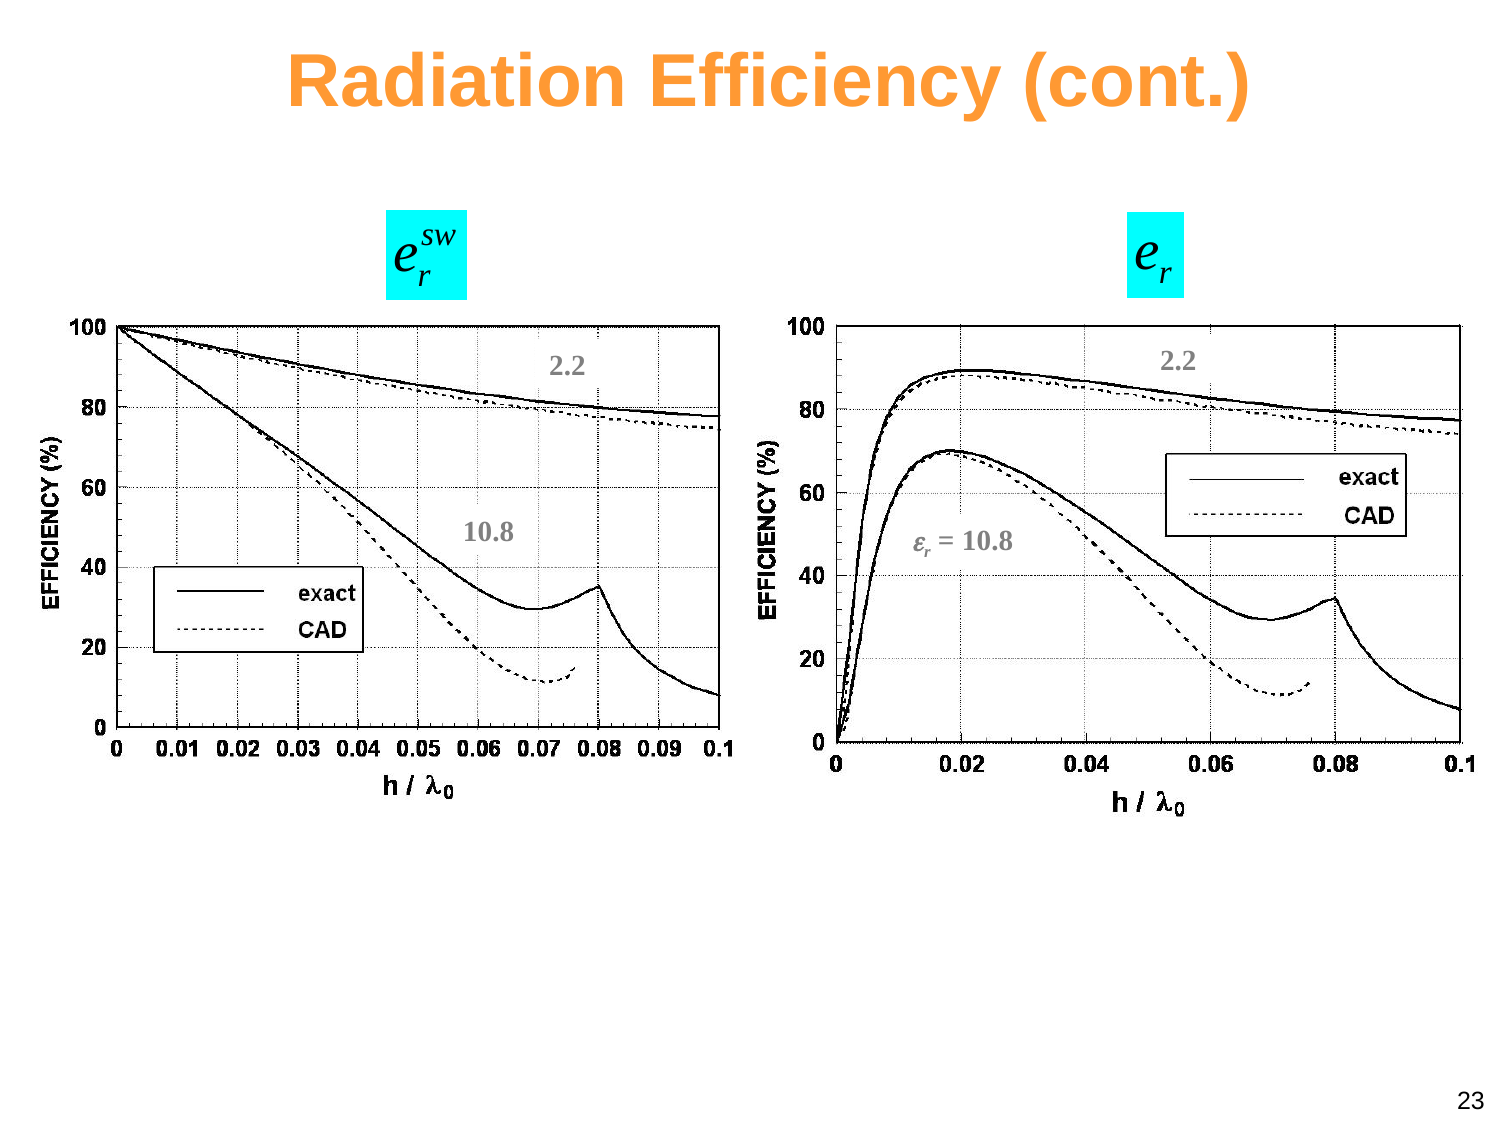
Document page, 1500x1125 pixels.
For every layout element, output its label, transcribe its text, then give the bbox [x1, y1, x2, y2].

text_box Radiation Efficiency (cont.) [271, 24, 1268, 129]
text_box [385, 209, 467, 301]
picture [19, 296, 1490, 830]
slide_number 23 [1149, 1046, 1500, 1125]
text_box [1126, 211, 1185, 298]
